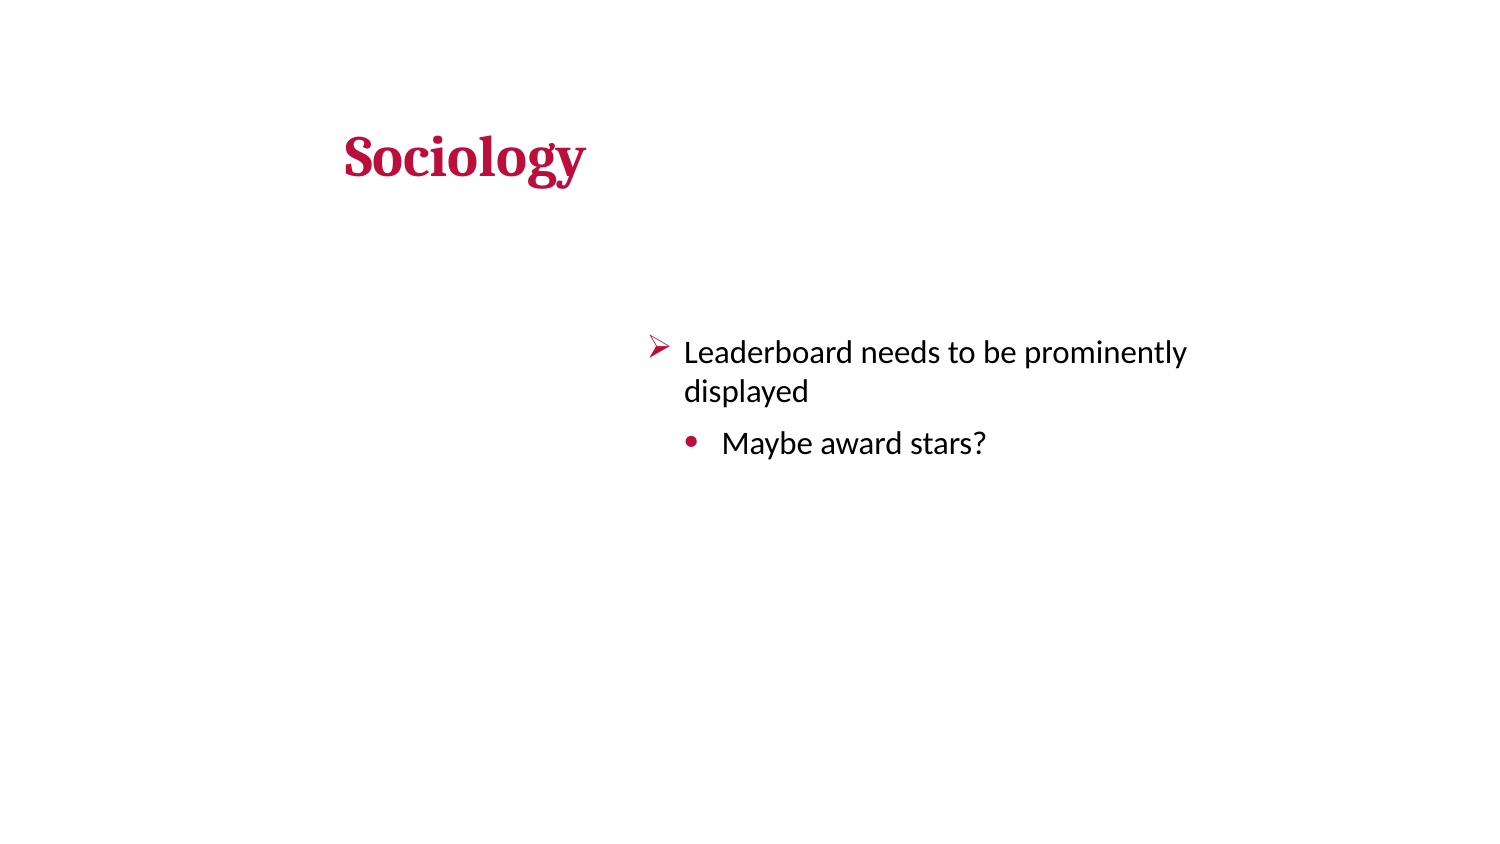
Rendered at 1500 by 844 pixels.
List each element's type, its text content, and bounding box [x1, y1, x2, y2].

title Sociology [264, 118, 588, 726]
list Leaderboard needs to be prominently displayed Maybe award stars? [646, 118, 1236, 726]
